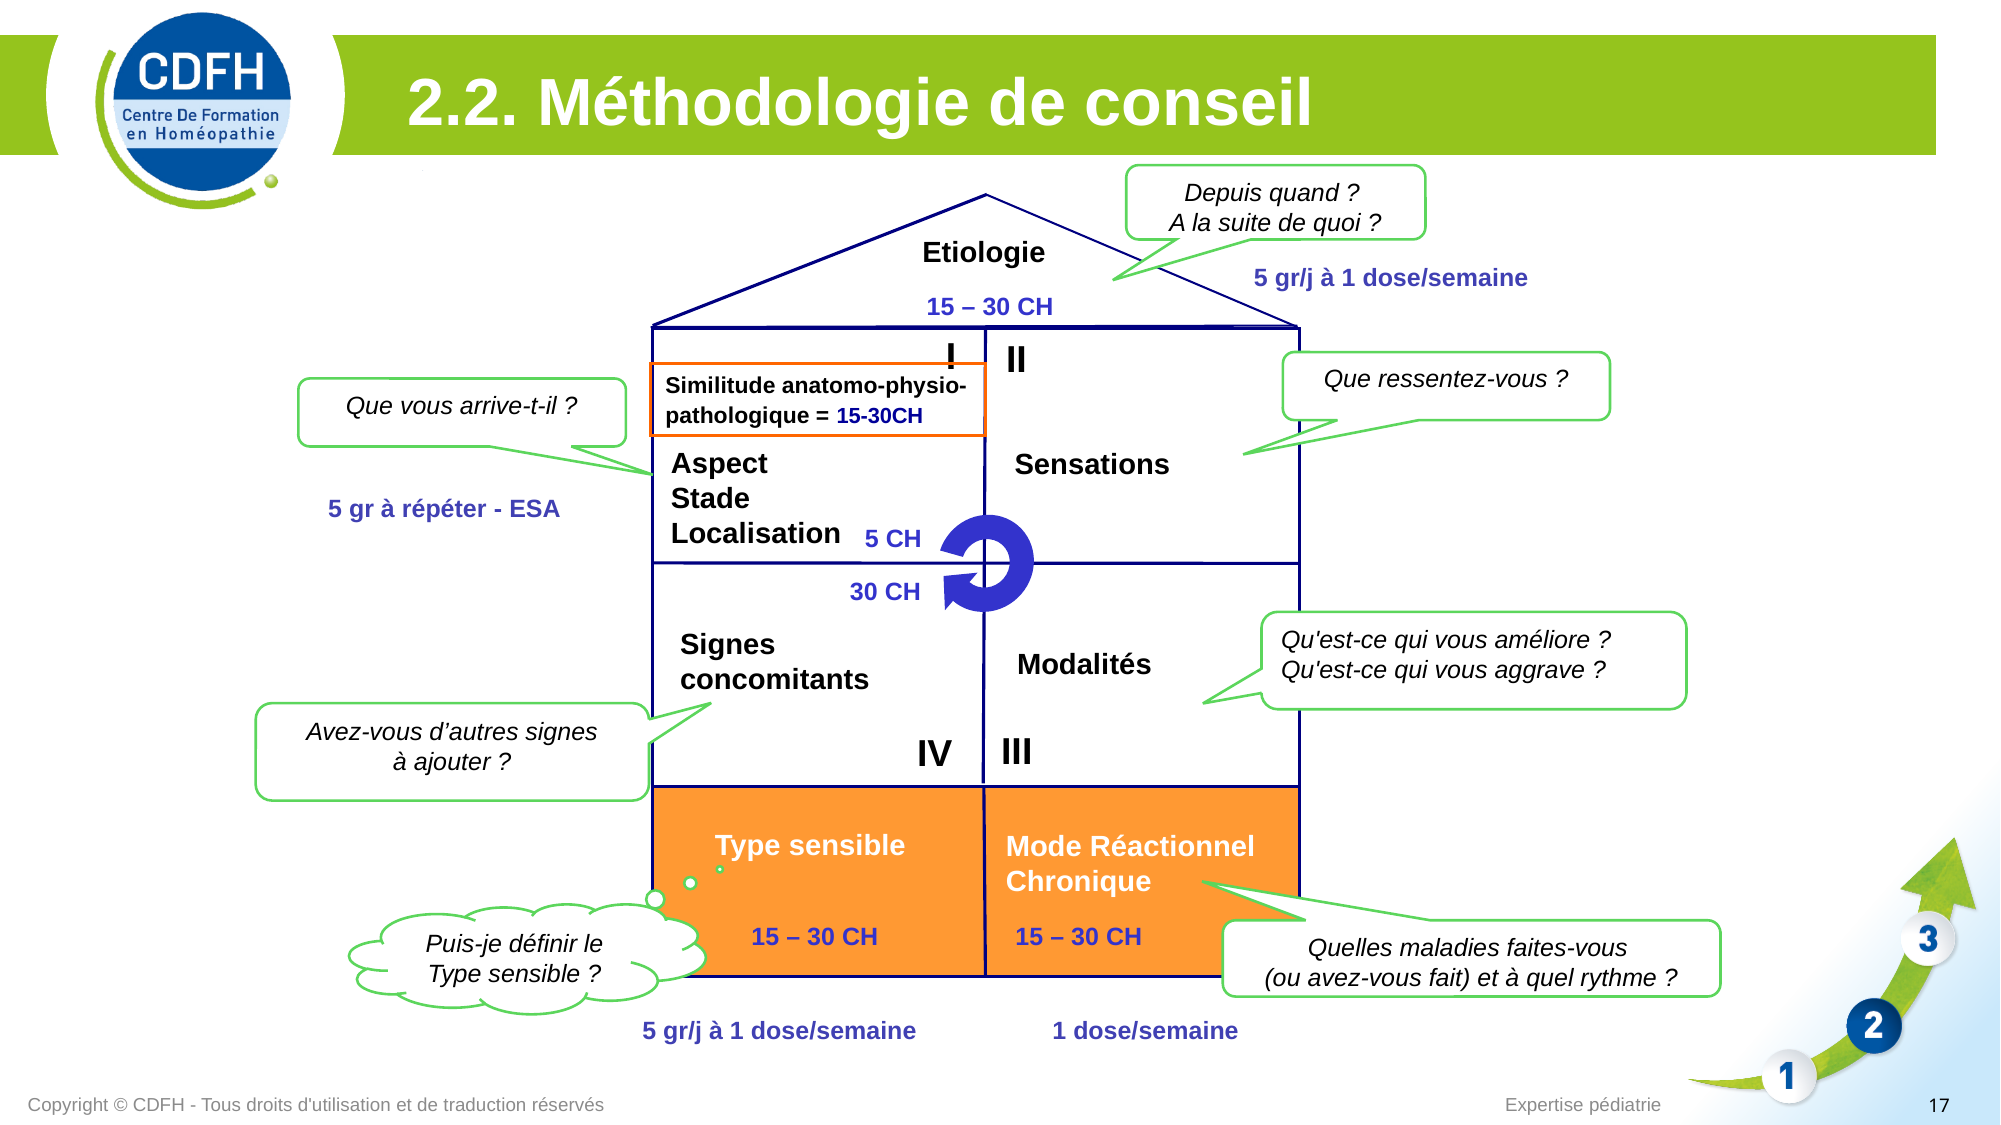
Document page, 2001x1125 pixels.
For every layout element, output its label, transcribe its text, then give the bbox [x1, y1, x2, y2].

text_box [284, 255, 1584, 351]
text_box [349, 785, 1721, 1053]
picture [0, 0, 2000, 1125]
text_box 2.2. Méthodologie de conseil [393, 51, 1721, 147]
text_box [255, 351, 1687, 801]
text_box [650, 165, 1426, 328]
